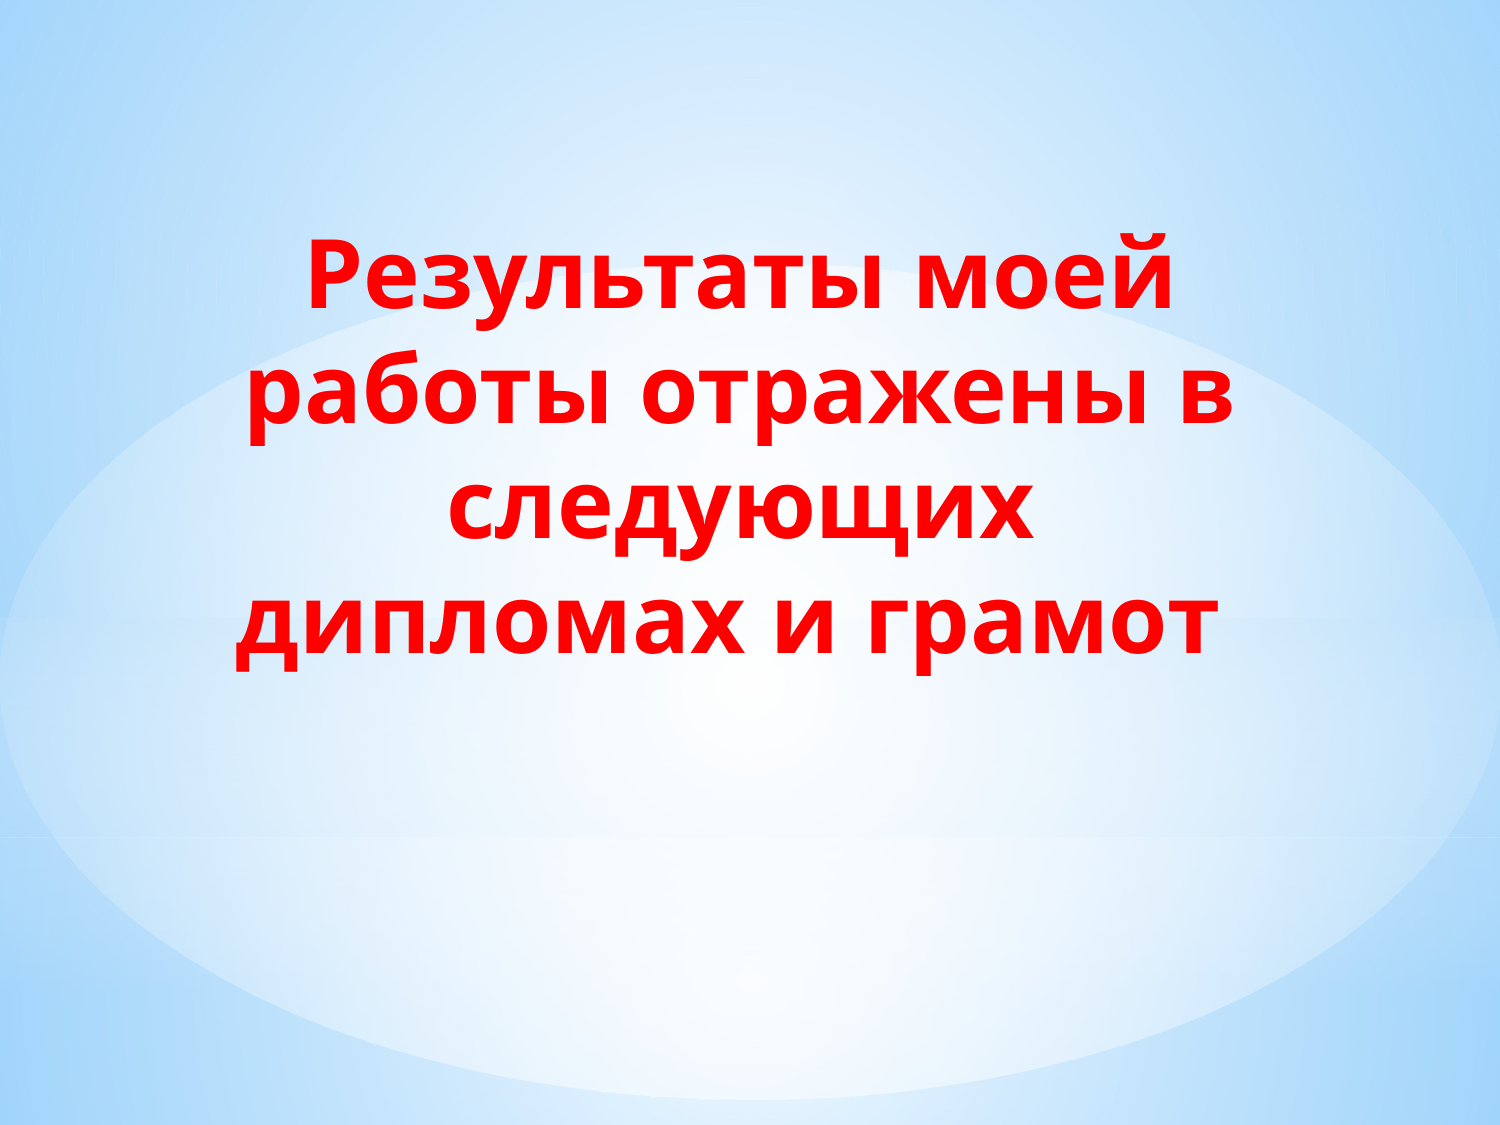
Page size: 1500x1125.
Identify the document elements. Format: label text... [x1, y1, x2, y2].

title Результаты моей работы отражены в следующих дипломах и грамот [206, 90, 1275, 799]
